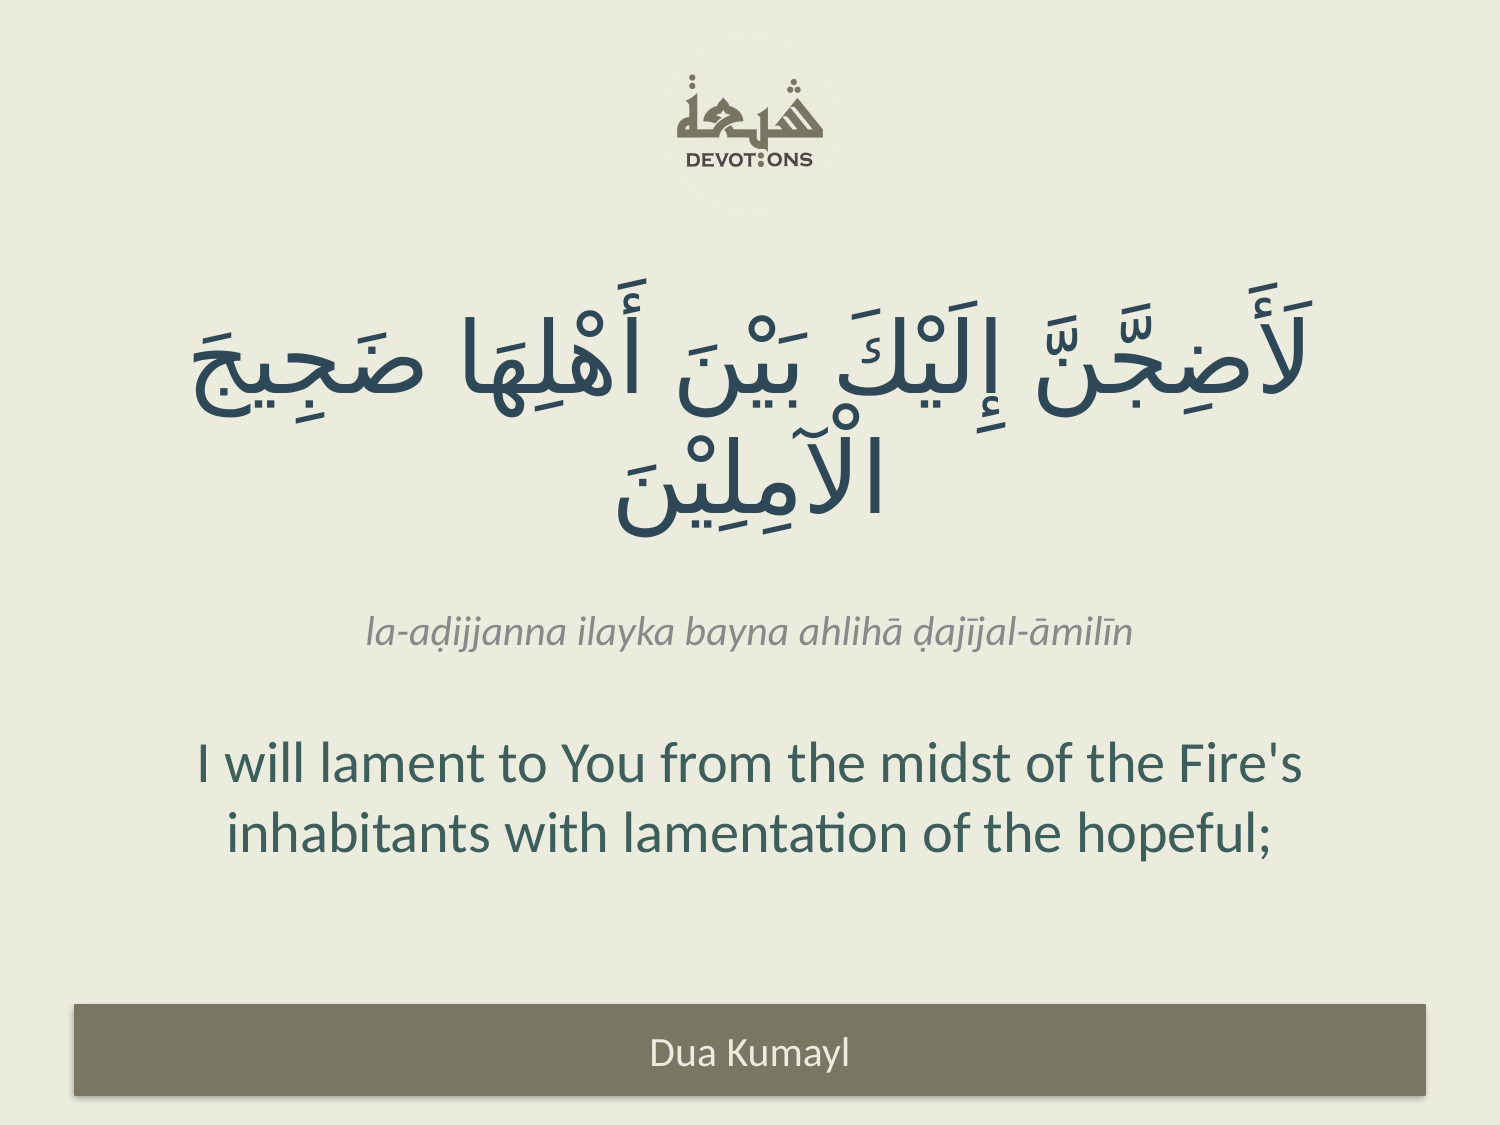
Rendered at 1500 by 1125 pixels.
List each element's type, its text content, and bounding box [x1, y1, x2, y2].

text_box [74, 1004, 1426, 1096]
text_box Dua Kumayl [634, 1017, 866, 1083]
picture [656, 29, 844, 218]
text_box لَأَضِجَّنَّ إِلَيْكَ بَيْنَ أَهْلِهَا ضَجِيجَ الْآمِلِيْنَ la-aḍijjanna ilayka bayna ahlihā ḍajījal-āmilīn I will lament to You from the midst of the Fire's inhabitants with lamentation of the hopeful; [74, 286, 1425, 871]
